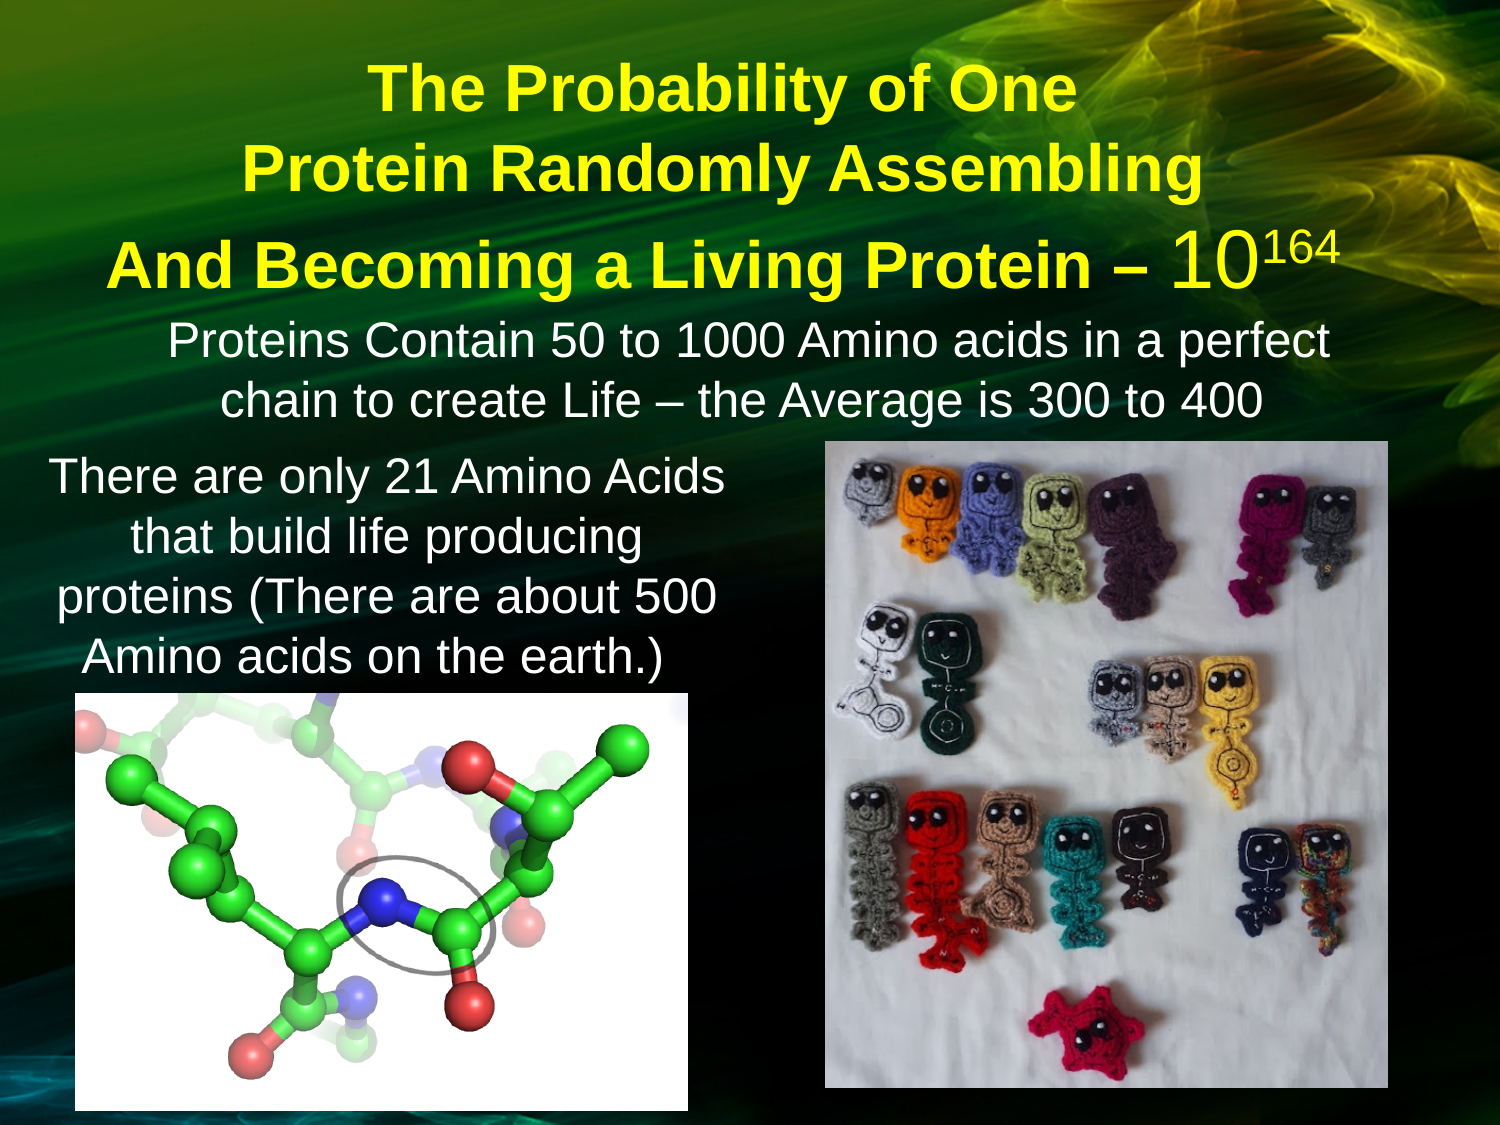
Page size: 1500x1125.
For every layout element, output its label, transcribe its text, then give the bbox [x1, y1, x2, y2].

picture [0, 0, 1500, 1125]
text_box There are only 21 Amino Acids that build life producing proteins (There are about 500 Amino acids on the earth.) [24, 436, 750, 691]
text_box Proteins Contain 50 to 1000 Amino acids in a perfect chain to create Life – the Average is 300 to 400 [86, 299, 1412, 435]
text_box The Probability of One Protein Randomly Assembling And Becoming a Living Protein – 10164 [0, 37, 1472, 393]
